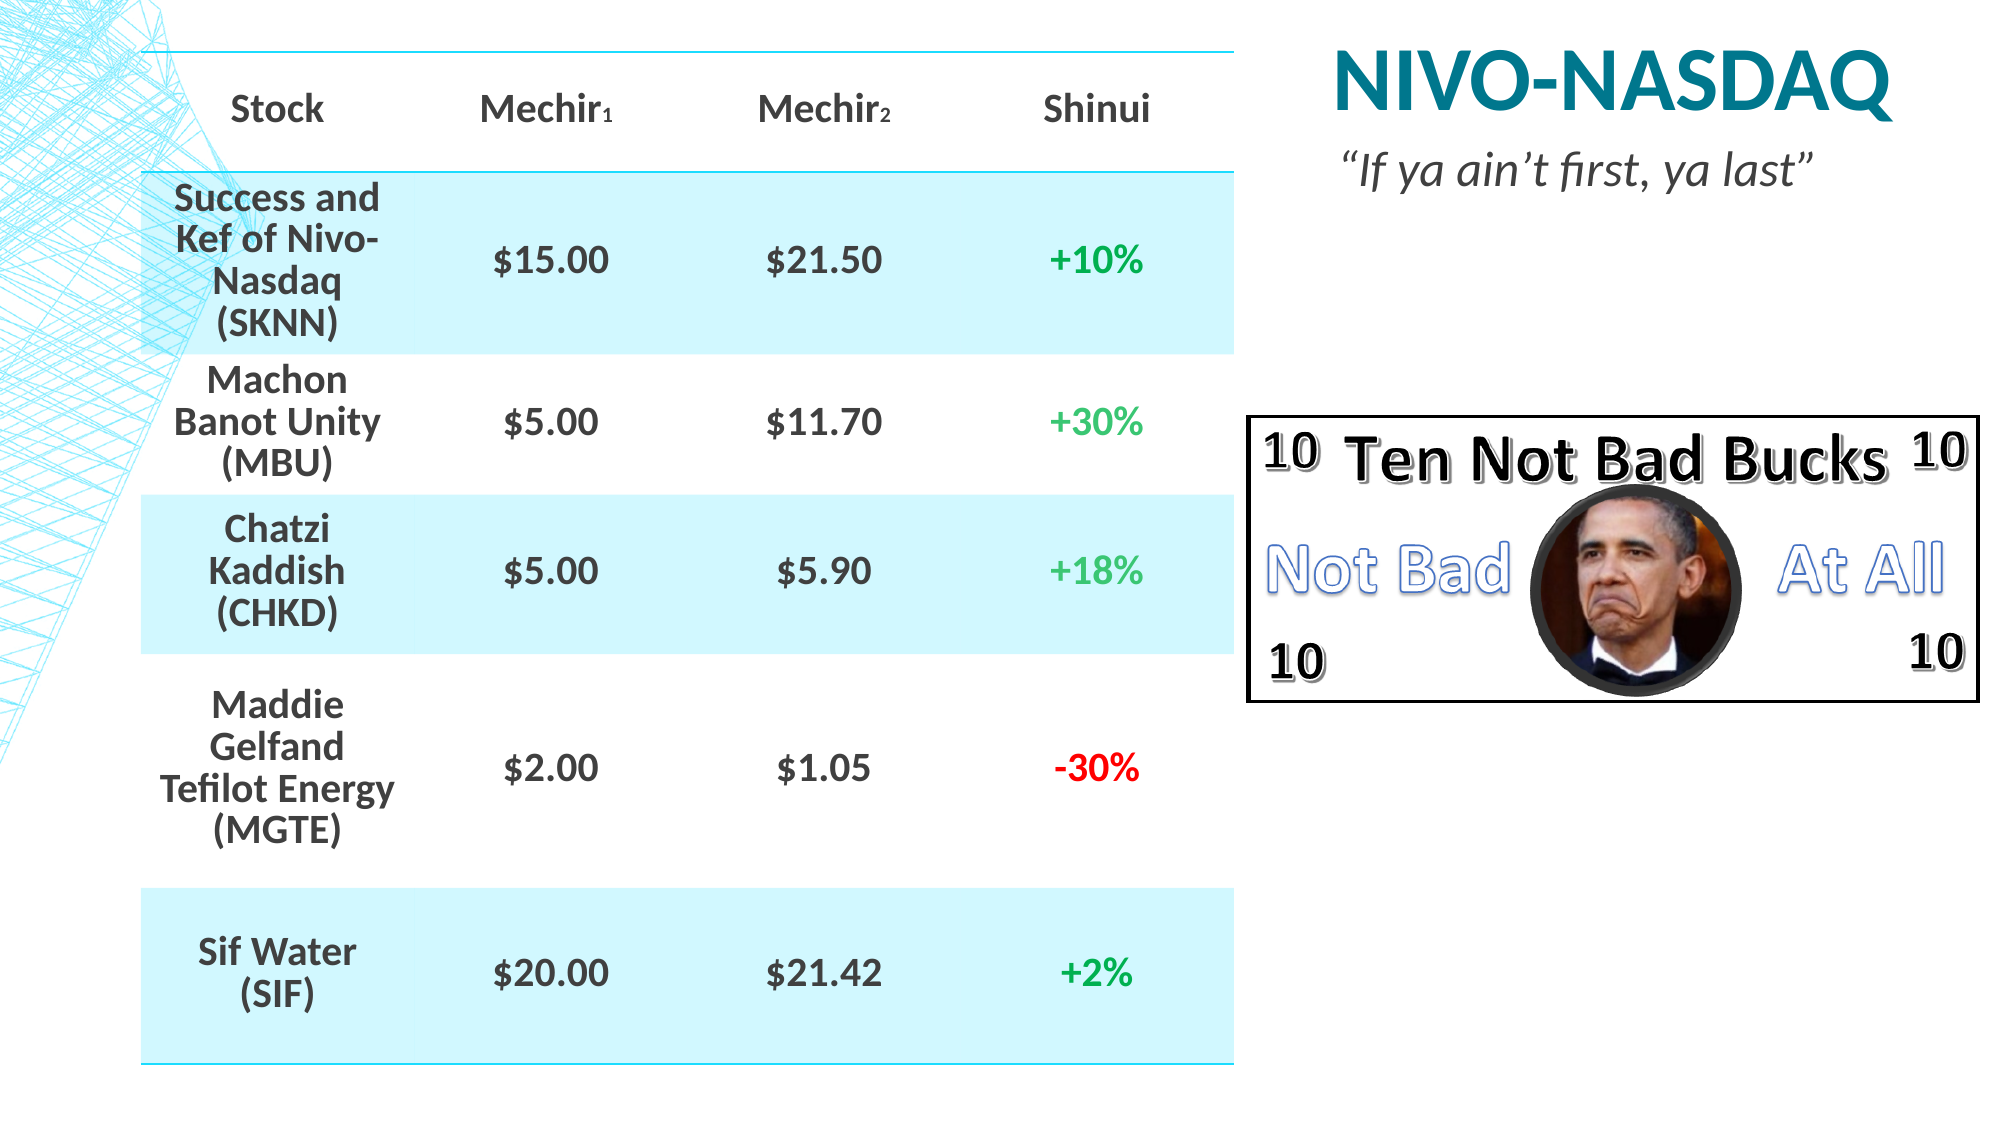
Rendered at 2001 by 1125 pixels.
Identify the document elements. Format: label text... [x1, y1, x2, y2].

table_cell +18% [961, 495, 1234, 654]
table_cell +10% [961, 173, 1234, 354]
title Nivo-Nasdaq [843, 0, 2000, 138]
table_cell $5.90 [687, 495, 961, 654]
text_box “If ya ain’t first, ya last” [1322, 143, 1948, 222]
table_cell $1.05 [687, 654, 961, 888]
table_cell $15.00 [414, 173, 687, 354]
table_cell $2.00 [414, 654, 687, 888]
table_header Stock [141, 53, 414, 171]
table_cell $5.00 [414, 495, 687, 654]
table_cell +30% [961, 354, 1234, 495]
table_cell +2% [961, 888, 1234, 1063]
table_cell Machon Banot Unity (MBU) [141, 354, 414, 495]
table_cell $11.70 [687, 354, 961, 495]
table_cell Chatzi Kaddish (CHKD) [141, 495, 414, 654]
table_cell Success and Kef of Nivo-Nasdaq (SKNN) [141, 173, 414, 354]
table_cell Maddie Gelfand Tefilot Energy (MGTE) [141, 654, 414, 888]
table_cell $20.00 [414, 888, 687, 1063]
picture [0, 0, 2001, 1125]
table_cell -30% [961, 654, 1234, 888]
table_header Mechir2 [687, 53, 961, 171]
table_cell $21.42 [687, 888, 961, 1063]
table_cell Sif Water (SIF) [141, 888, 414, 1063]
table_cell $5.00 [414, 354, 687, 495]
table_header Shinui [961, 53, 1234, 171]
table_header Mechir1 [414, 53, 687, 171]
table_cell $21.50 [687, 173, 961, 354]
